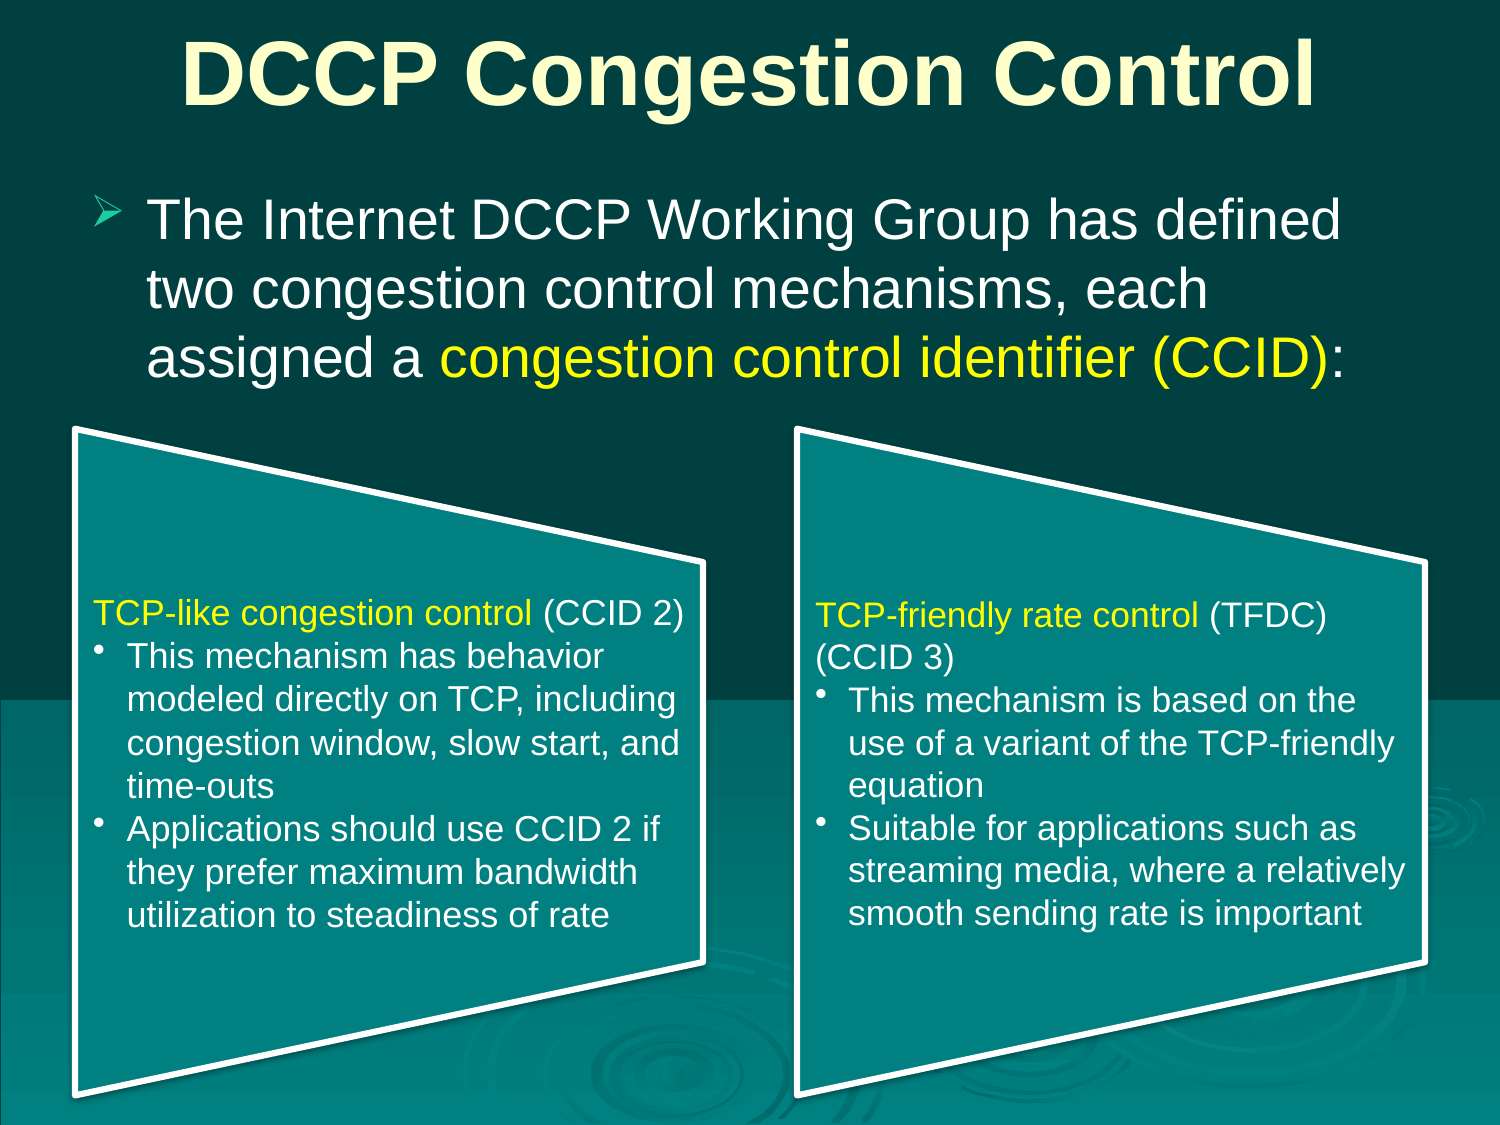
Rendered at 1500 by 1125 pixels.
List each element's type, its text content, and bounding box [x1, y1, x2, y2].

title DCCP Congestion Control [74, 0, 1426, 163]
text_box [74, 428, 1426, 1096]
list The Internet DCCP Working Group has defined two congestion control mechanisms, each assigned a congestion control identifier (CCID): [74, 174, 1426, 401]
